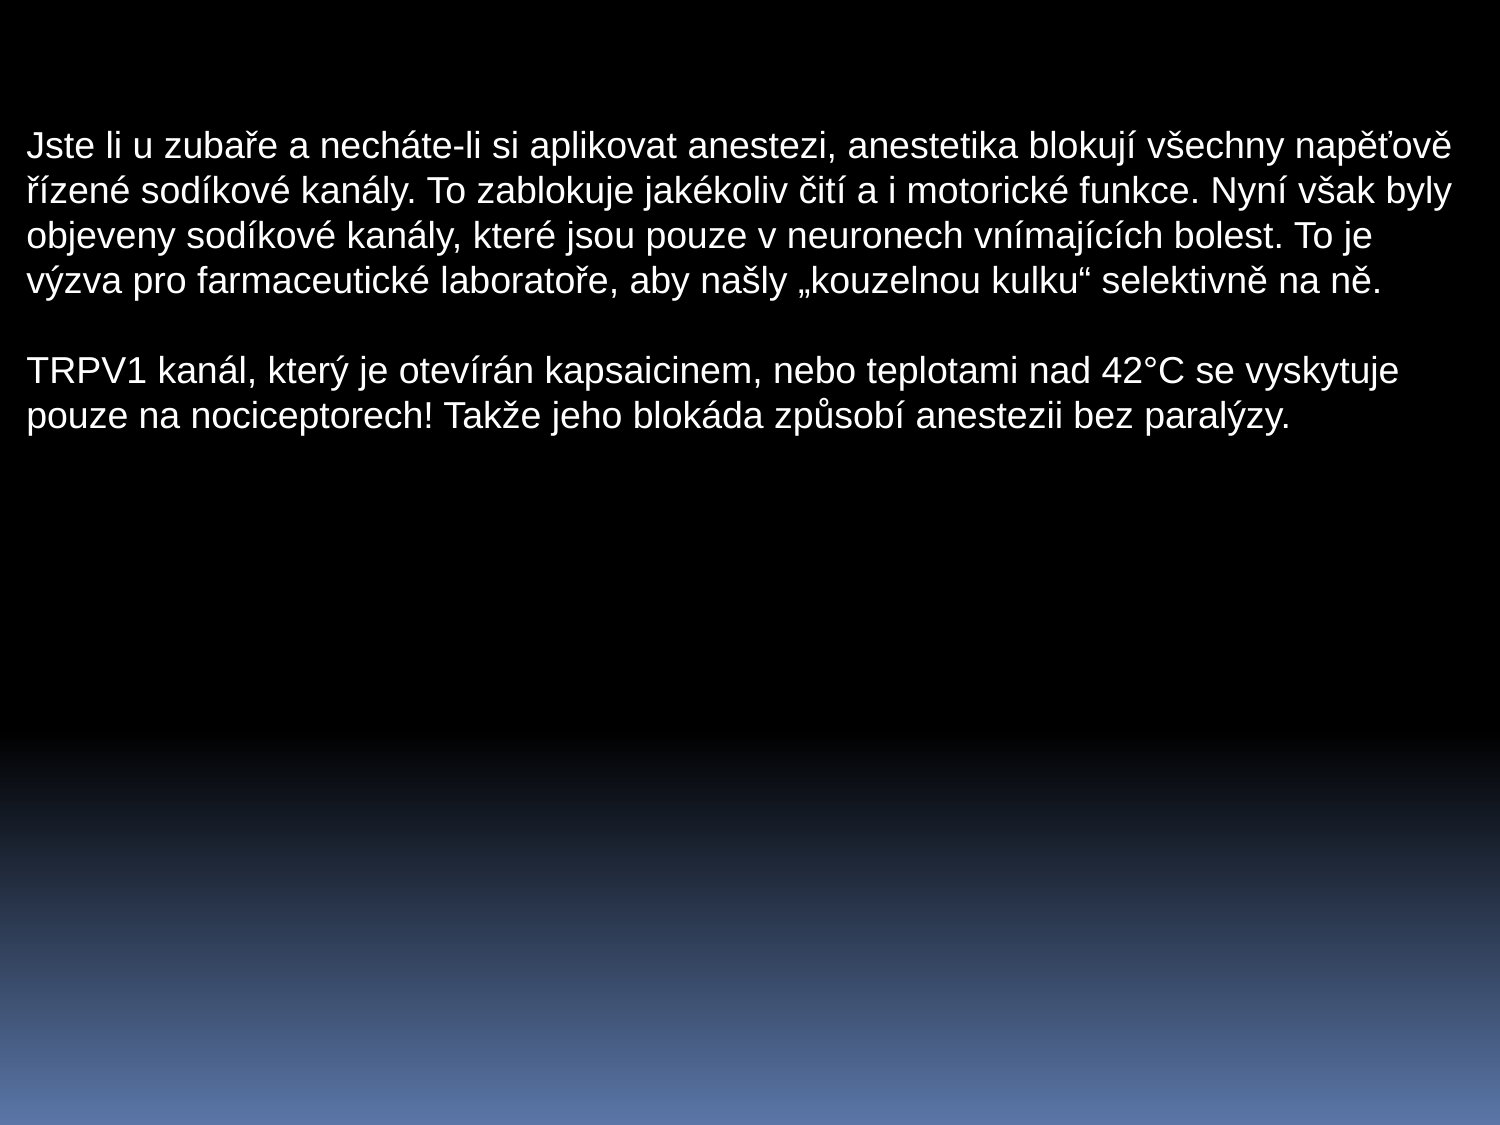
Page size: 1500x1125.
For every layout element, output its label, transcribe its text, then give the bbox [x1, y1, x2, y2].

text_box Jste li u zubaře a necháte-li si aplikovat anestezi, anestetika blokují všechny napěťově řízené sodíkové kanály. To zablokuje jakékoliv čití a i motorické funkce. Nyní však byly objeveny sodíkové kanály, které jsou pouze v neuronech vnímajících bolest. To je výzva pro farmaceutické laboratoře, aby našly „kouzelnou kulku“ selektivně na ně. TRPV1 kanál, který je otevírán kapsaicinem, nebo teplotami nad 42°C se vyskytuje pouze na nociceptorech! Takže jeho blokáda způsobí anestezii bez paralýzy. [11, 113, 1471, 444]
